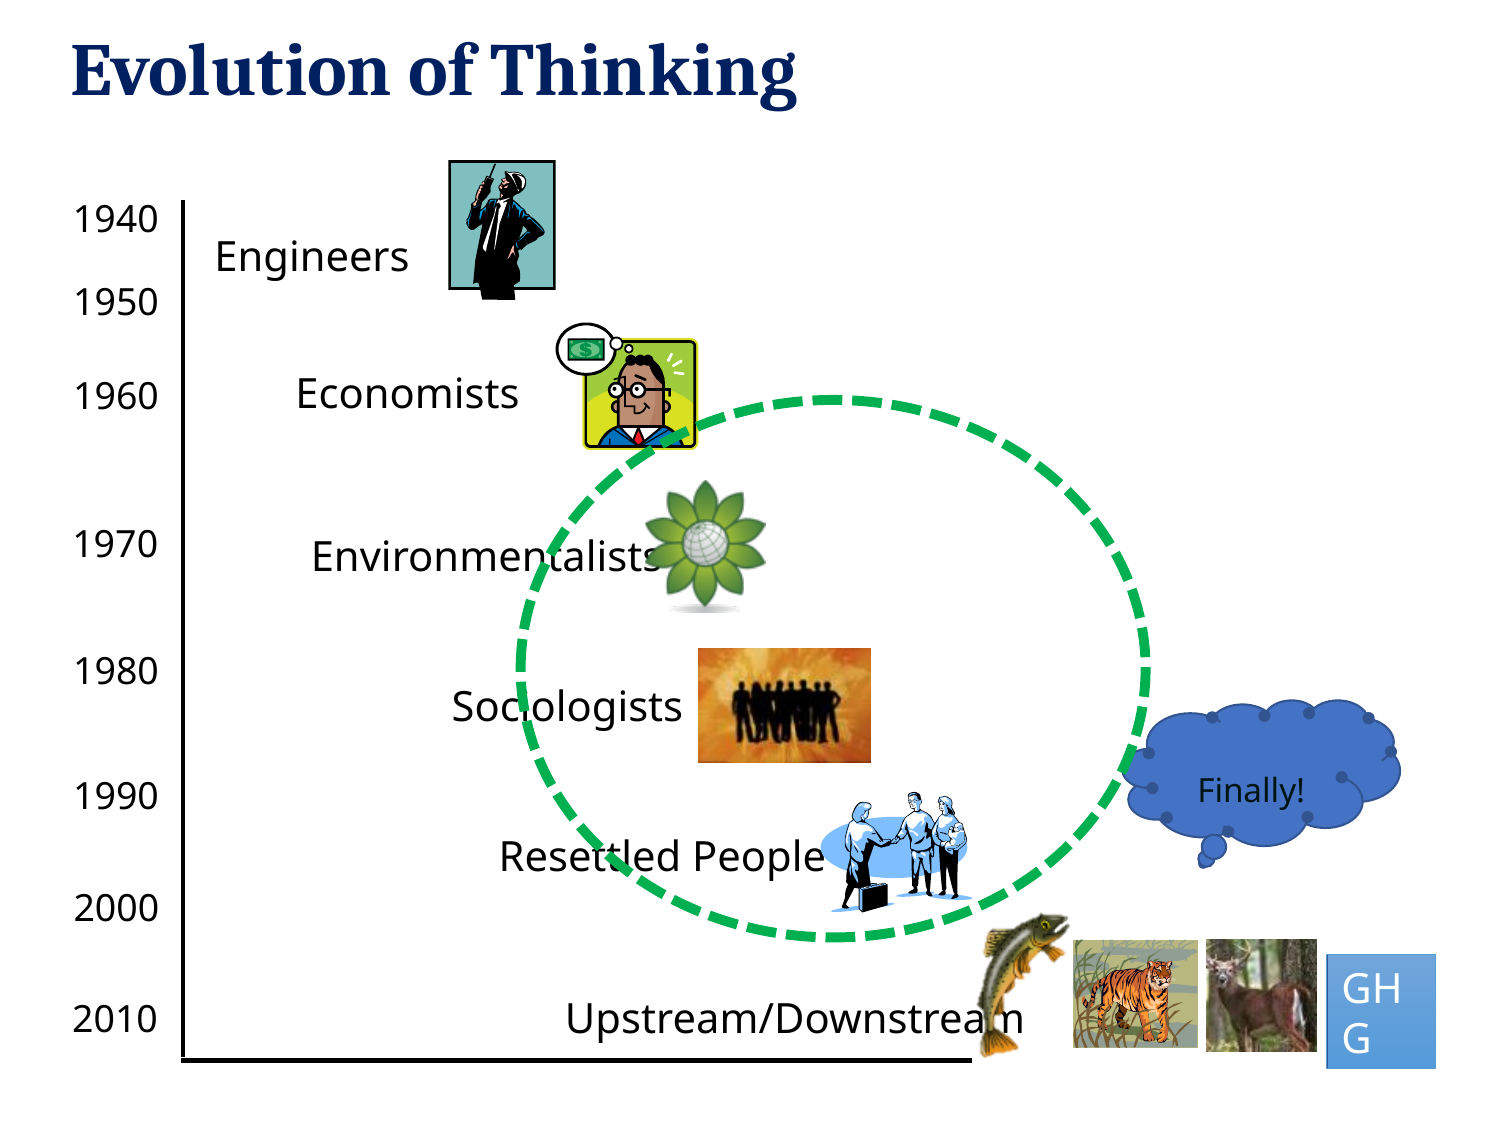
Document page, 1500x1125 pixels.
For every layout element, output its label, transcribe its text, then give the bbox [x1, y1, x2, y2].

text_box Engineers [199, 221, 425, 287]
text_box Resettled People [483, 821, 649, 887]
text_box 1950 [58, 270, 174, 330]
text_box 2010 [57, 987, 173, 1048]
text_box Evolution of Thinking [54, 11, 1437, 119]
text_box Environmentalists [296, 521, 571, 587]
text_box Economists [280, 359, 535, 425]
text_box Upstream/Downstream [550, 984, 962, 1050]
text_box Sociologists [436, 671, 530, 737]
picture [448, 159, 556, 300]
picture [555, 322, 699, 450]
text_box 1960 [58, 364, 174, 425]
picture [820, 791, 1198, 1065]
text_box Finally! [1121, 699, 1402, 869]
picture [645, 480, 766, 613]
text_box 1990 [58, 764, 174, 825]
text_box [520, 399, 1146, 938]
text_box 2000 [58, 876, 175, 937]
text_box GHG [1326, 954, 1436, 1069]
text_box 1980 [58, 639, 174, 700]
text_box 1940 [58, 187, 174, 248]
text_box 1970 [57, 512, 174, 573]
picture [698, 648, 871, 763]
picture [1206, 939, 1317, 1053]
